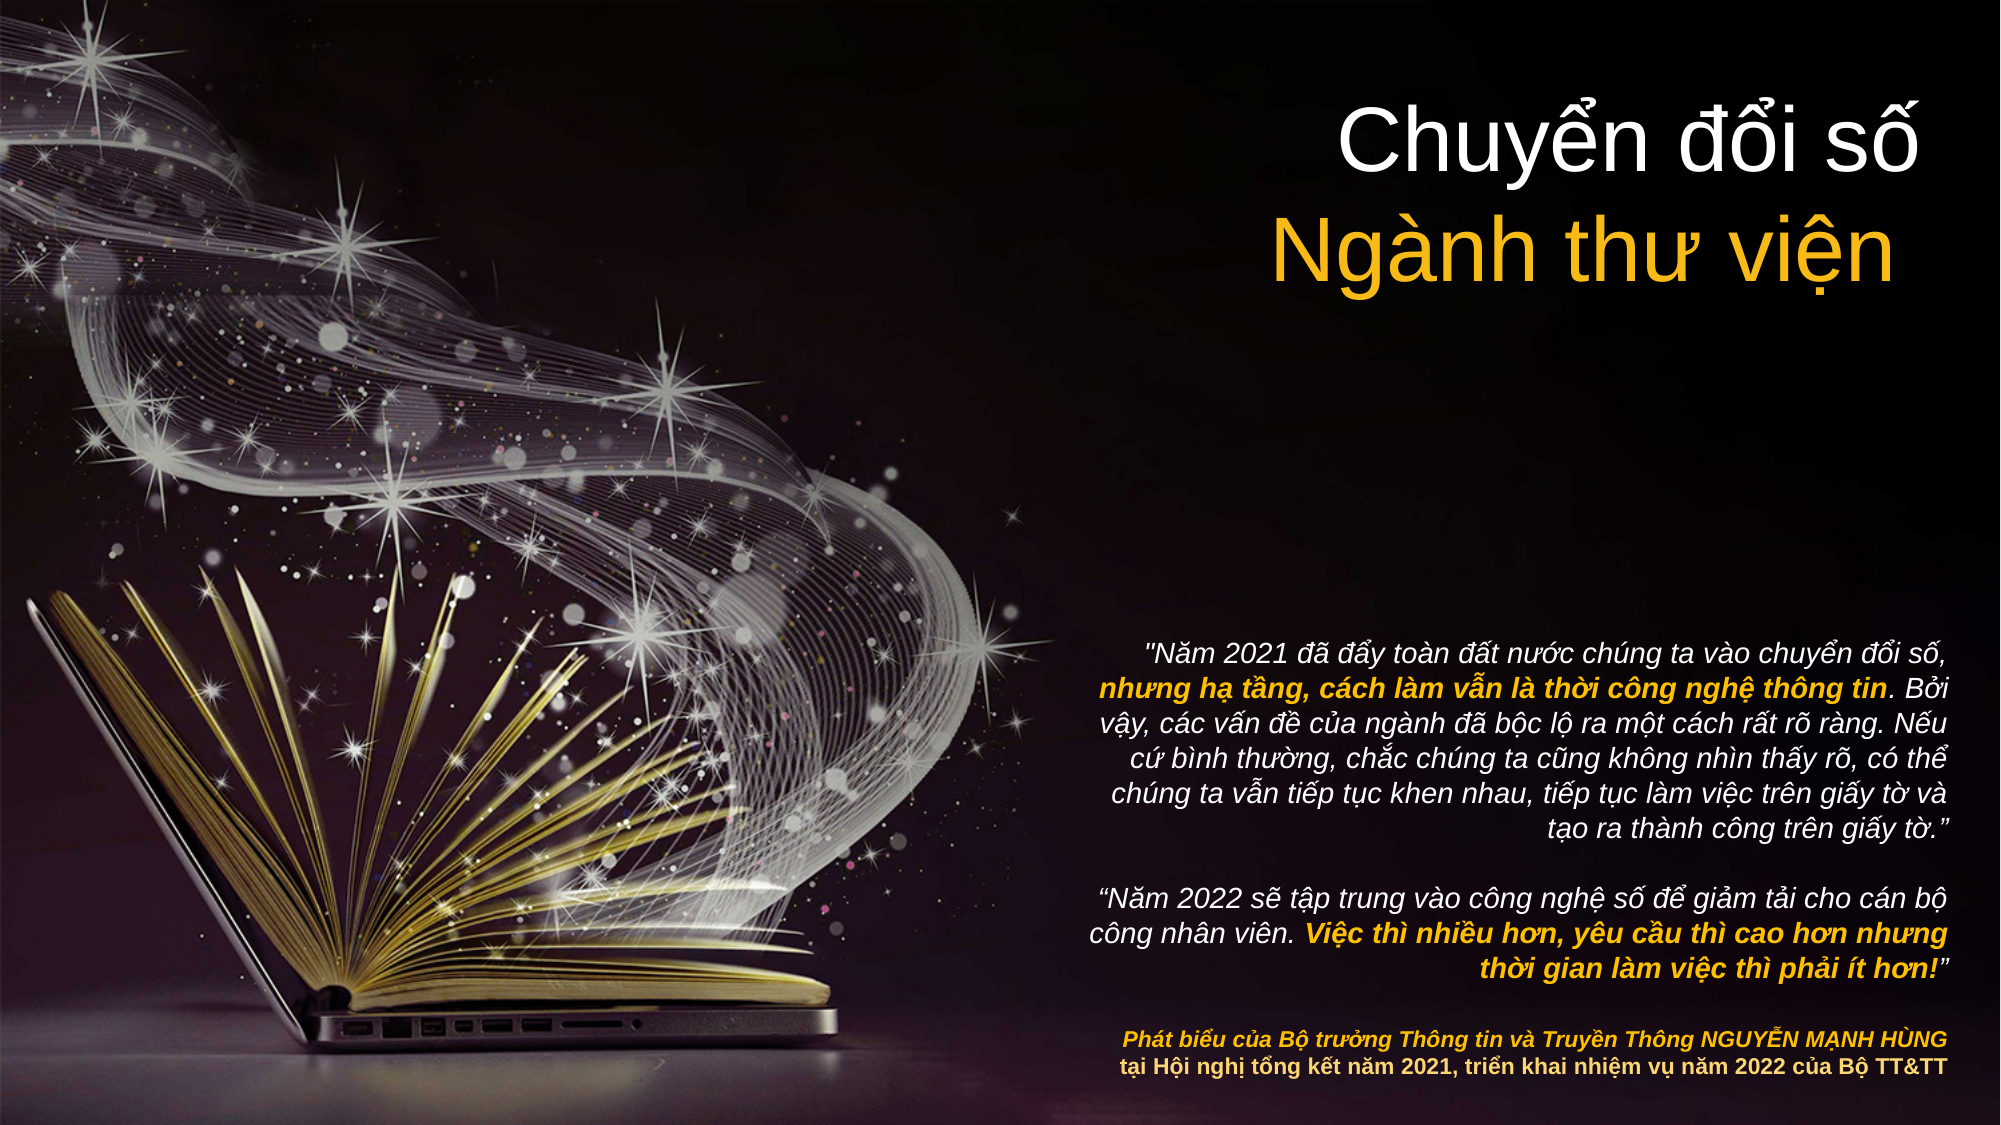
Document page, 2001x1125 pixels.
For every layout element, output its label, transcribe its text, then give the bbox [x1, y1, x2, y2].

text_box "Năm 2021 đã đẩy toàn đất nước chúng ta vào chuyển đổi số, nhưng hạ tầng, cách làm vẫn là thời công nghệ thông tin. Bởi vậy, các vấn đề của ngành đã bộc lộ ra một cách rất rõ ràng. Nếu cứ bình thường, chắc chúng ta cũng không nhìn thấy rõ, có thể chúng ta vẫn tiếp tục khen nhau, tiếp tục làm việc trên giấy tờ và tạo ra thành công trên giấy tờ.” “Năm 2022 sẽ tập trung vào công nghệ số để giảm tải cho cán bộ công nhân viên. Việc thì nhiều hơn, yêu cầu thì cao hơn nhưng thời gian làm việc thì phải ít hơn!” Phát biểu của Bộ trưởng Thông tin và Truyền Thông NGUYỄN MẠNH HÙNG tại Hội nghị tổng kết năm 2021, triển khai nhiệm vụ năm 2022 của Bộ TT&TT [1067, 627, 1964, 1087]
picture [0, 0, 2001, 1125]
text_box Chuyển đổi số Ngành thư viện [1067, 72, 1938, 308]
